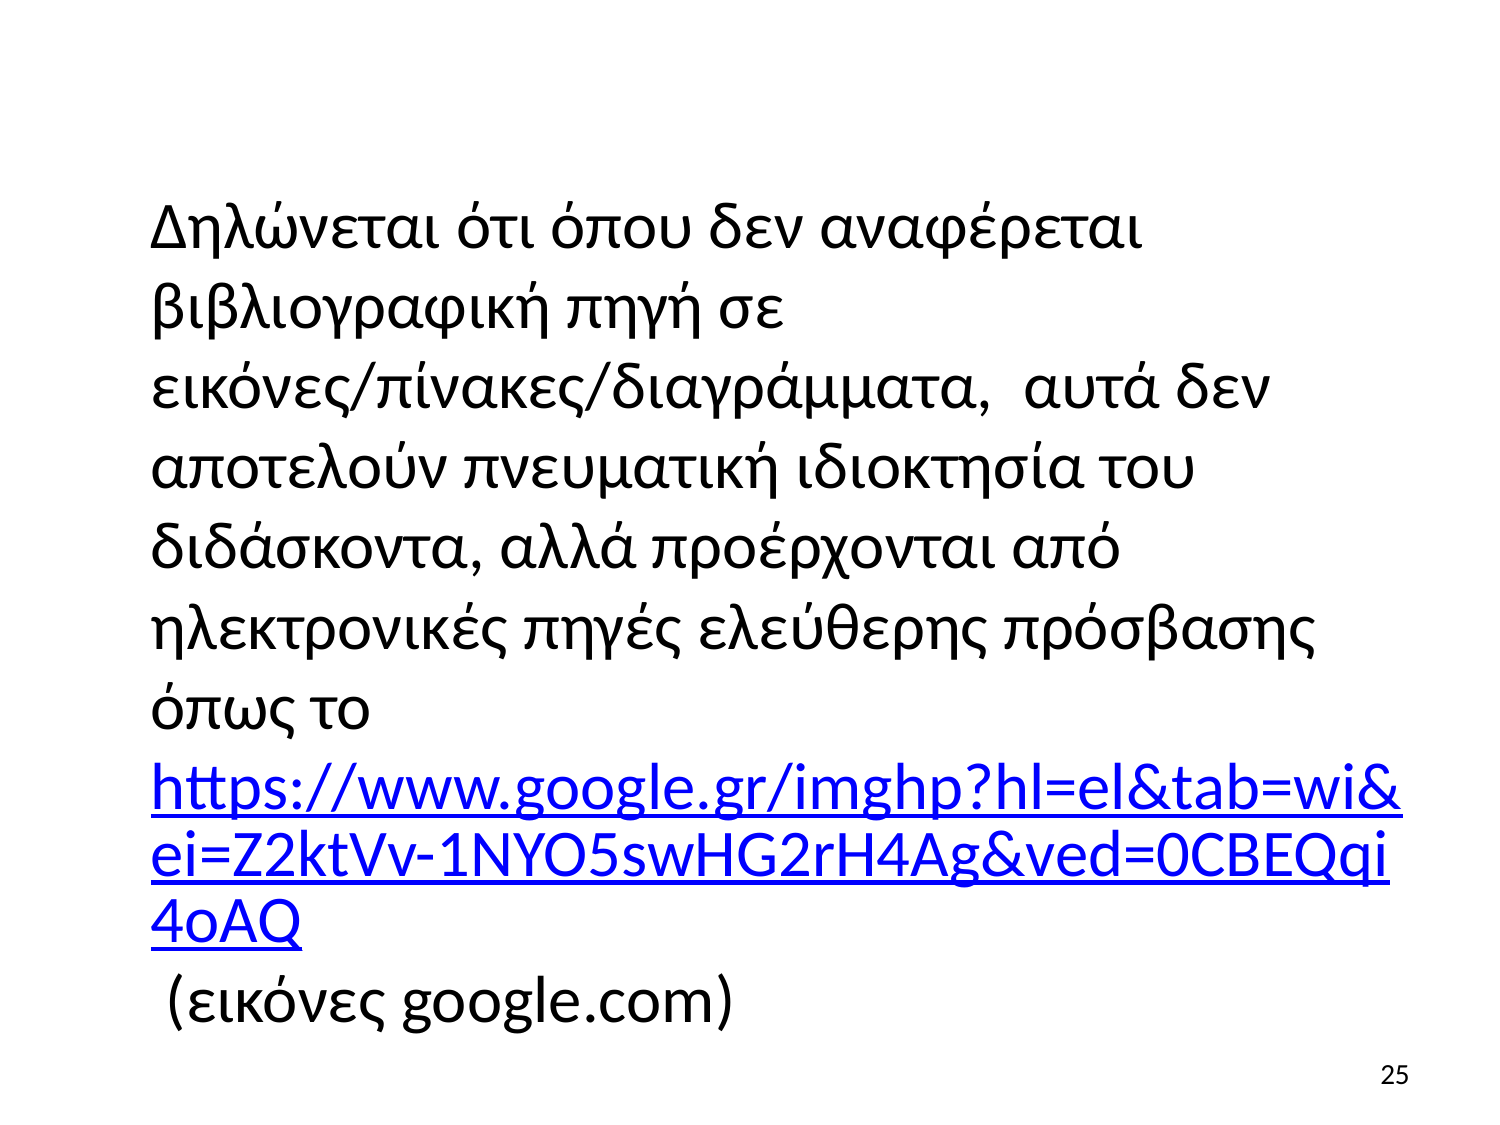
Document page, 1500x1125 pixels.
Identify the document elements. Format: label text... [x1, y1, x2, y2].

slide_number 25 [1074, 1042, 1425, 1103]
list Δηλώνεται ότι όπου δεν αναφέρεται βιβλιογραφική πηγή σε εικόνες/πίνακες/διαγράμματα, αυτά δεν αποτελούν πνευματική ιδιοκτησία του διδάσκοντα, αλλά προέρχονται από ηλεκτρονικές πηγές ελεύθερης πρόσβασης όπως το https://www.google.gr/imghp?hl=el&tab=wi&ei=Z2ktVv-1NYO5swHG2rH4Ag&ved=0CBEQqi4oAQ (εικόνες google.com) [75, 174, 1425, 917]
